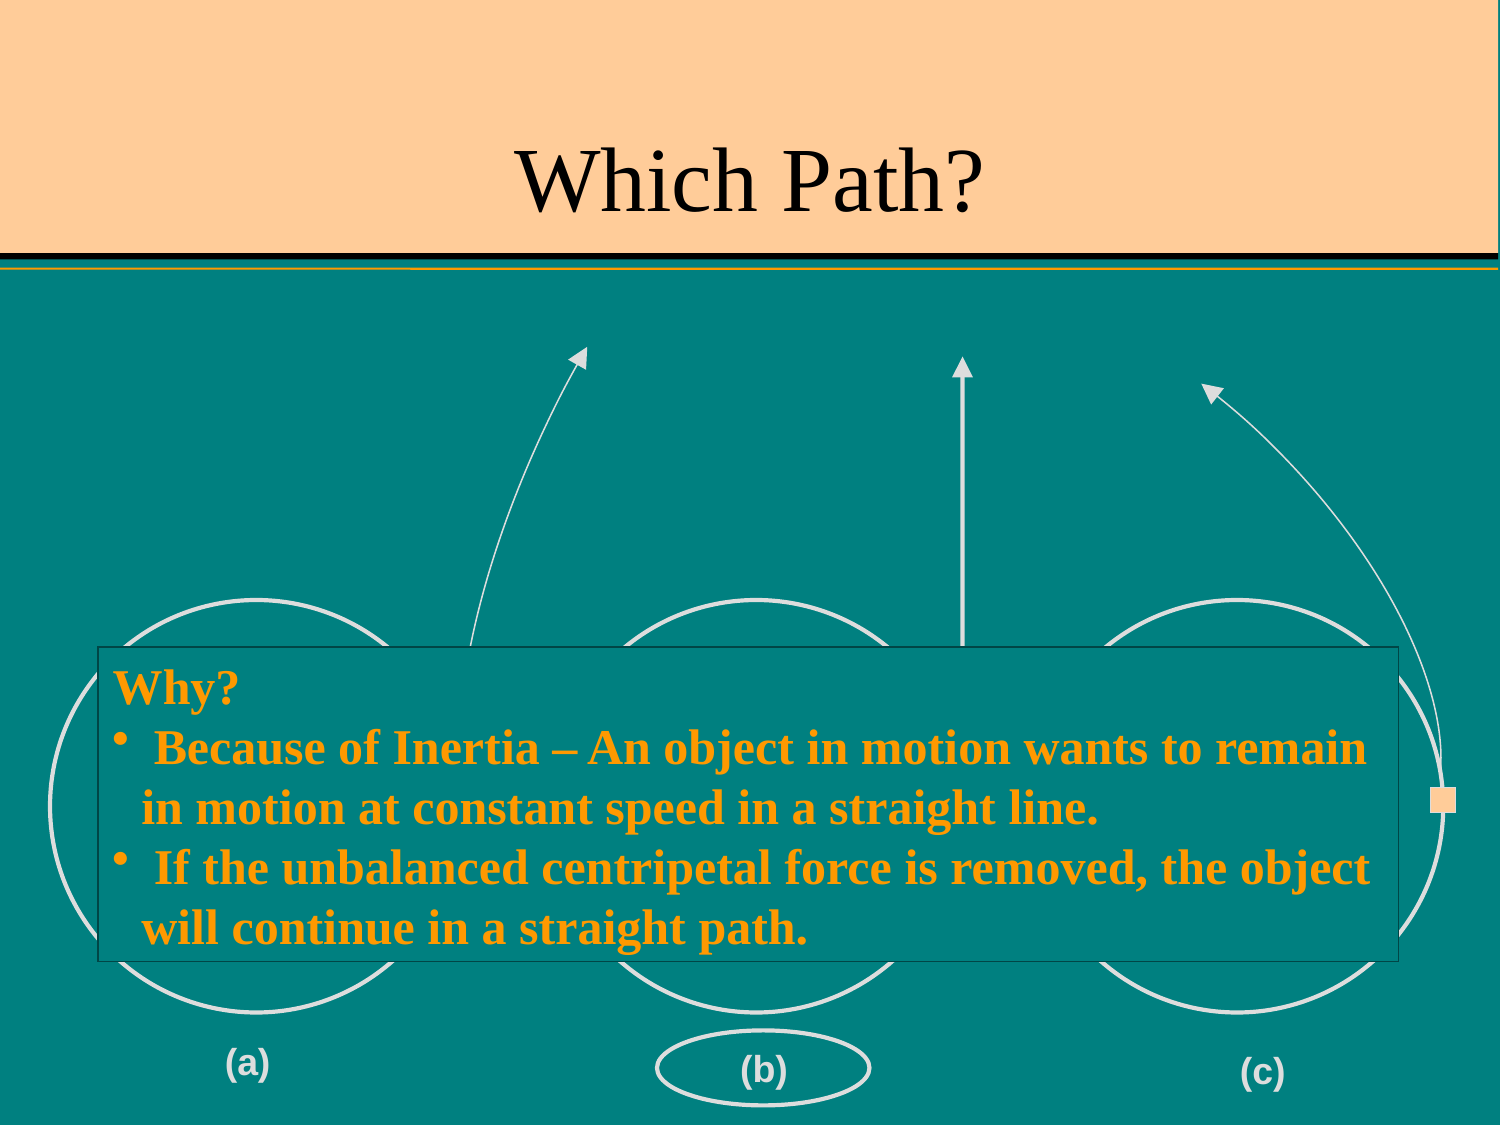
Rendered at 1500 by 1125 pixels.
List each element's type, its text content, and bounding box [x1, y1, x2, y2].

text_box [1160, 383, 1442, 779]
text_box [126, 600, 387, 646]
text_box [209, 1030, 1302, 1100]
text_box Why? Because of Inertia – An object in motion wants to remain in motion at constant speed in a straight line. If the unbalanced centripetal force is removed, the object will continue in a straight path. [97, 646, 1399, 962]
text_box [1101, 962, 1373, 1013]
text_box [952, 356, 973, 646]
text_box [470, 346, 687, 646]
text_box [1399, 750, 1444, 934]
text_box [50, 675, 97, 938]
text_box [1430, 787, 1456, 813]
text_box [621, 962, 892, 1013]
text_box [708, 1100, 819, 1106]
text_box [121, 962, 392, 1013]
text_box [626, 600, 887, 646]
text_box [1107, 604, 1253, 646]
title Which Path? [112, 56, 1388, 238]
